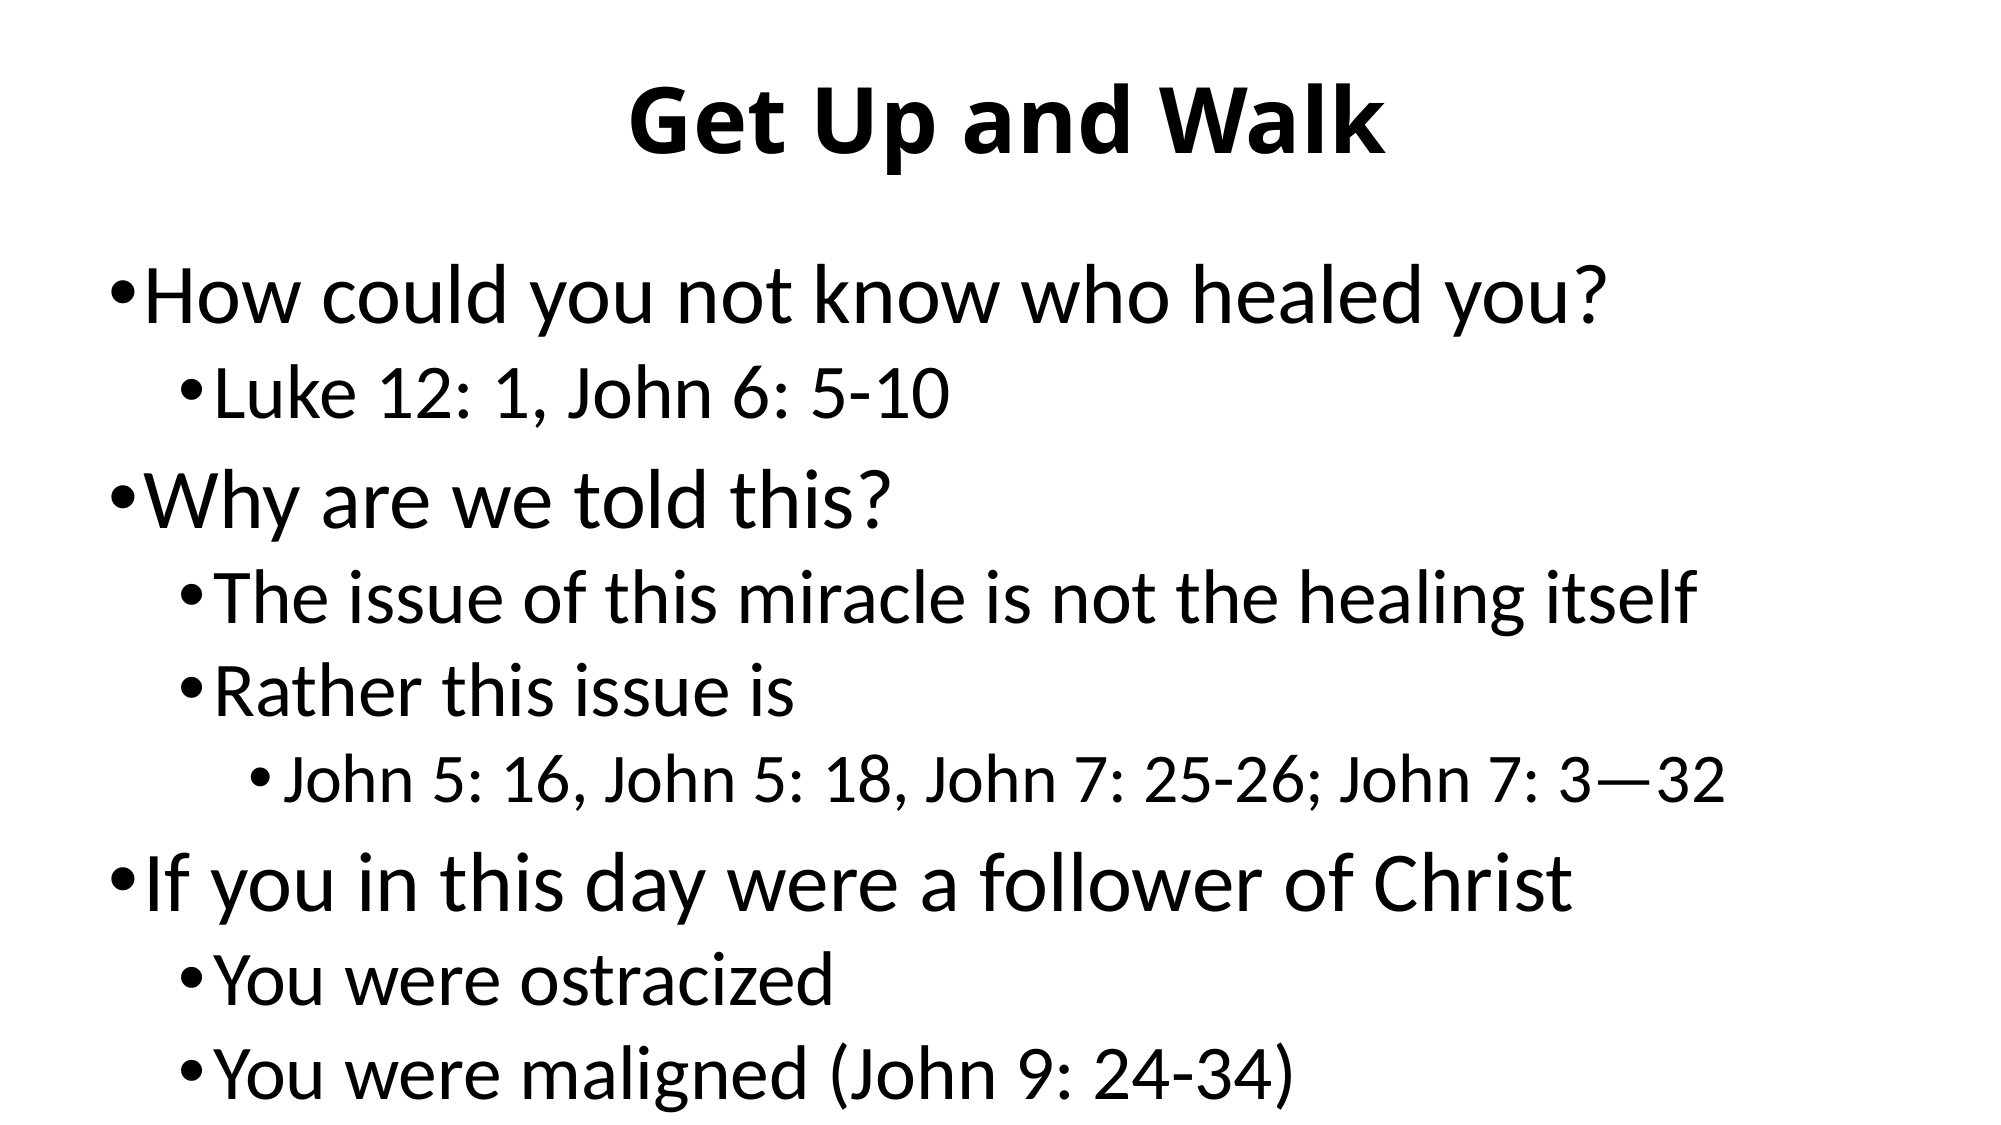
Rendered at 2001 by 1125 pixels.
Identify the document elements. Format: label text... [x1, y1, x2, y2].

title Get Up and Walk [93, 41, 1920, 207]
list How could you not know who healed you? Luke 12: 1, John 6: 5-10 Why are we told this? The issue of this miracle is not the healing itself Rather this issue is John 5: 16, John 5: 18, John 7: 25-26; John 7: 3—32 If you in this day were a follower of Christ You were ostracized You were maligned (John 9: 24-34) [93, 242, 1920, 1125]
